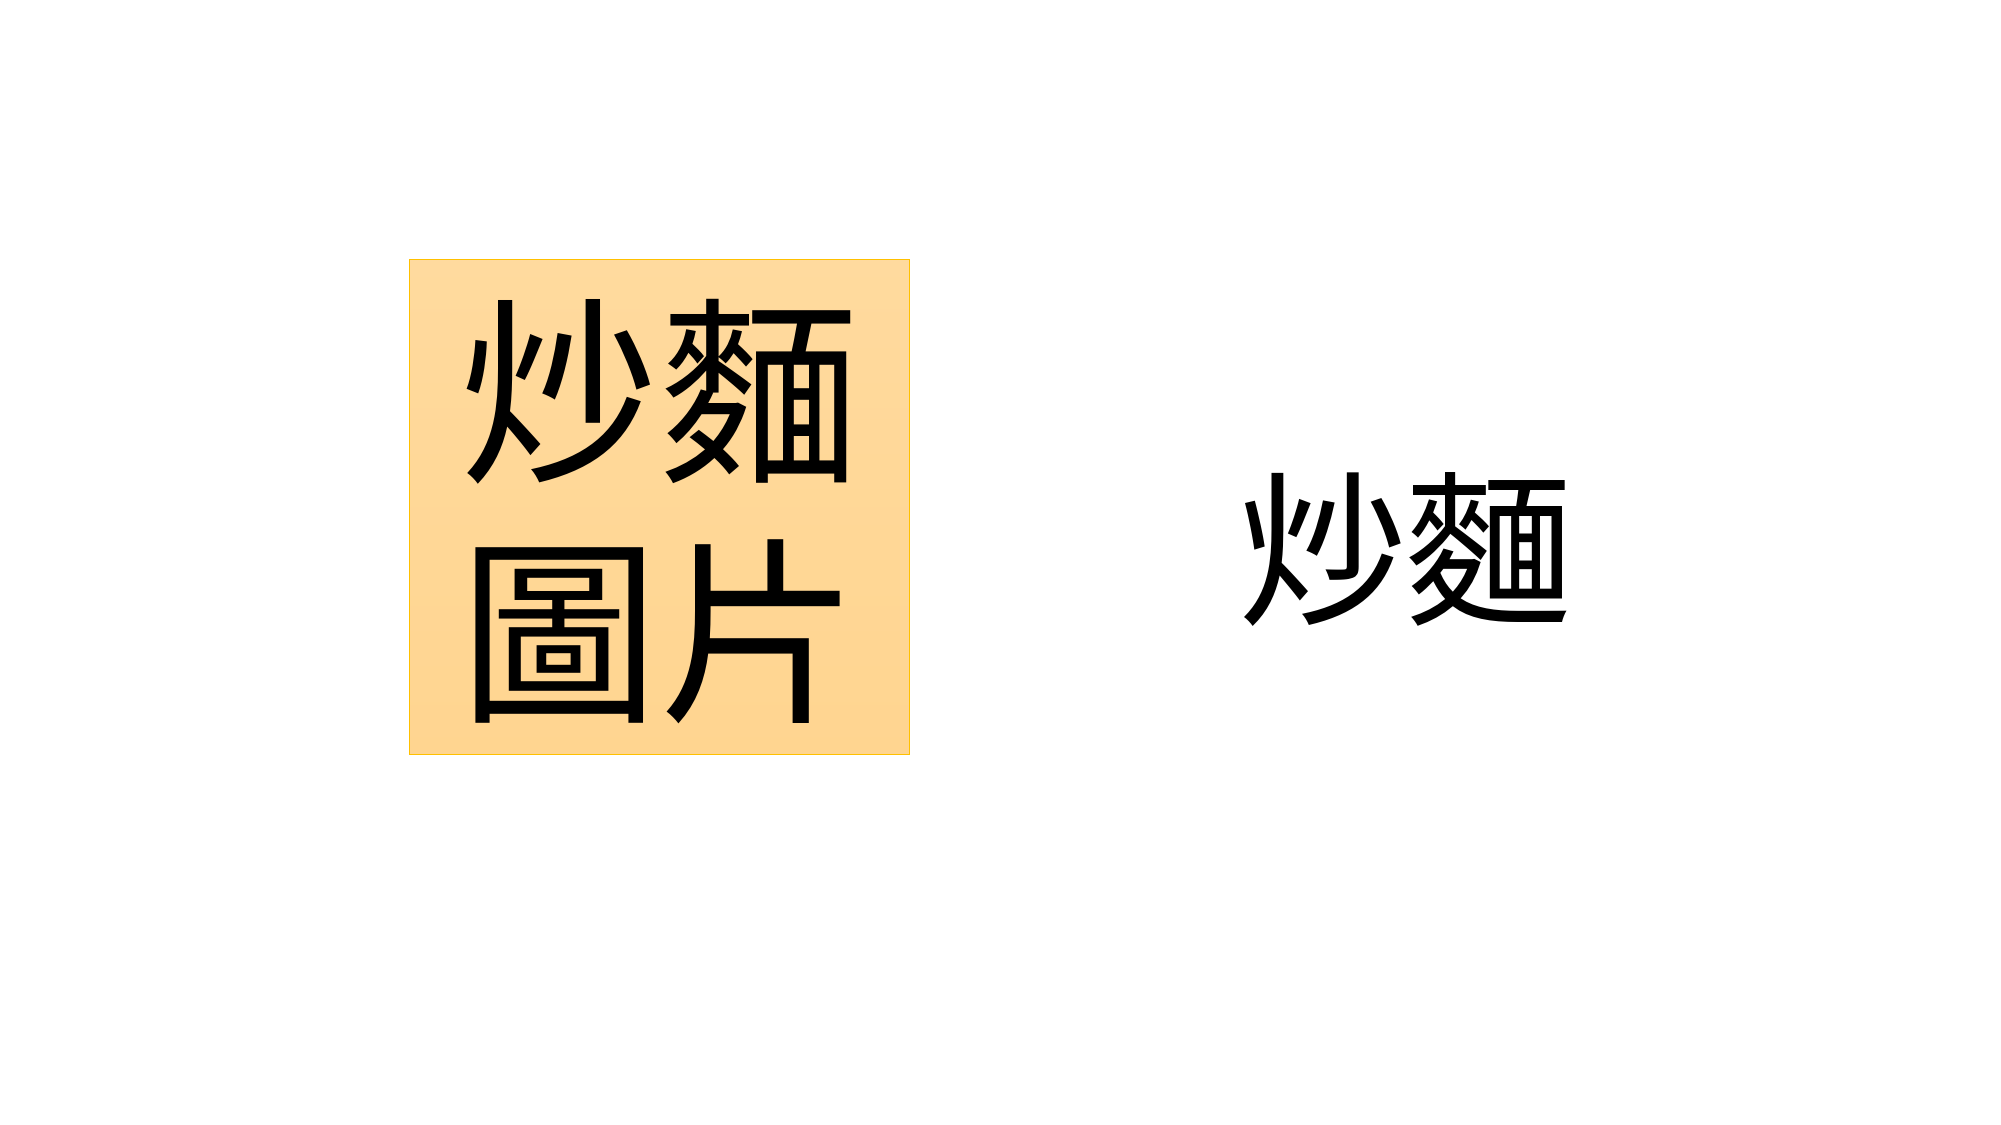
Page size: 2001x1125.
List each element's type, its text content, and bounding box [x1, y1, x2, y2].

text_box 炒麵 [1225, 438, 1589, 654]
text_box 炒麵圖片 [409, 259, 910, 755]
